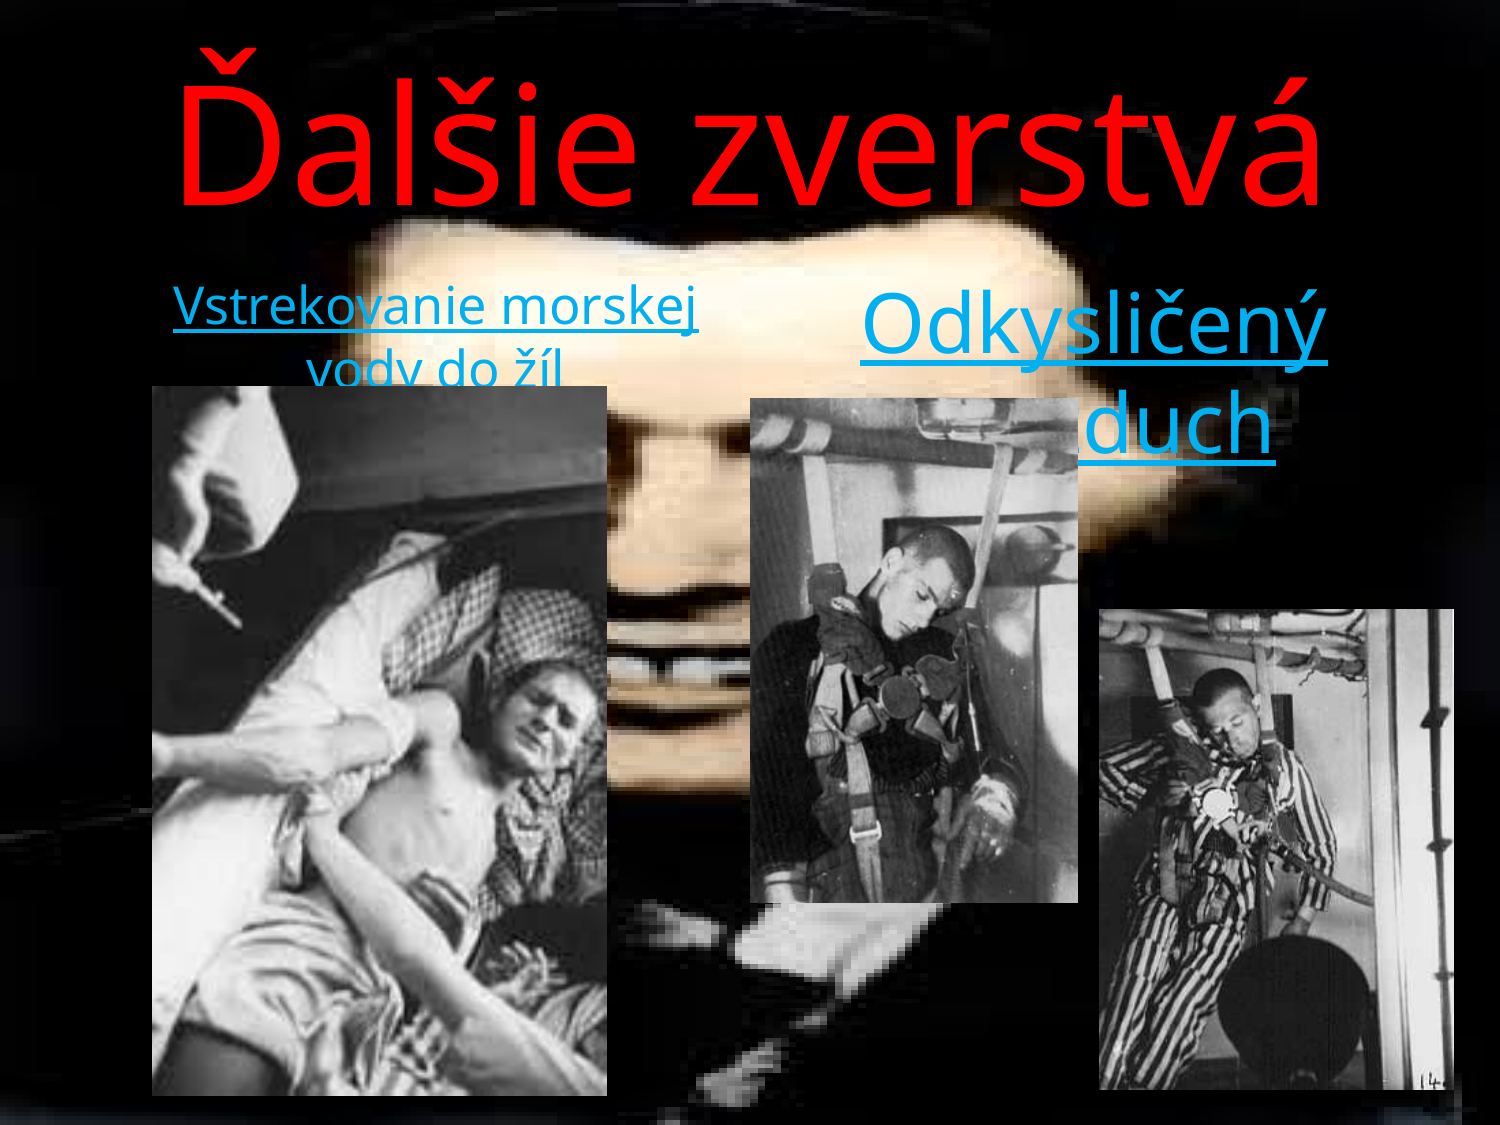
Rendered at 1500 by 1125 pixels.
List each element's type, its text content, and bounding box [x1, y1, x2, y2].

title Ďalšie zverstvá [75, 45, 1425, 233]
picture [0, 0, 1500, 1125]
list Vstrekovanie morskej vody do žíl [75, 262, 738, 1005]
list Odkysličený vzduch [762, 262, 1425, 1005]
